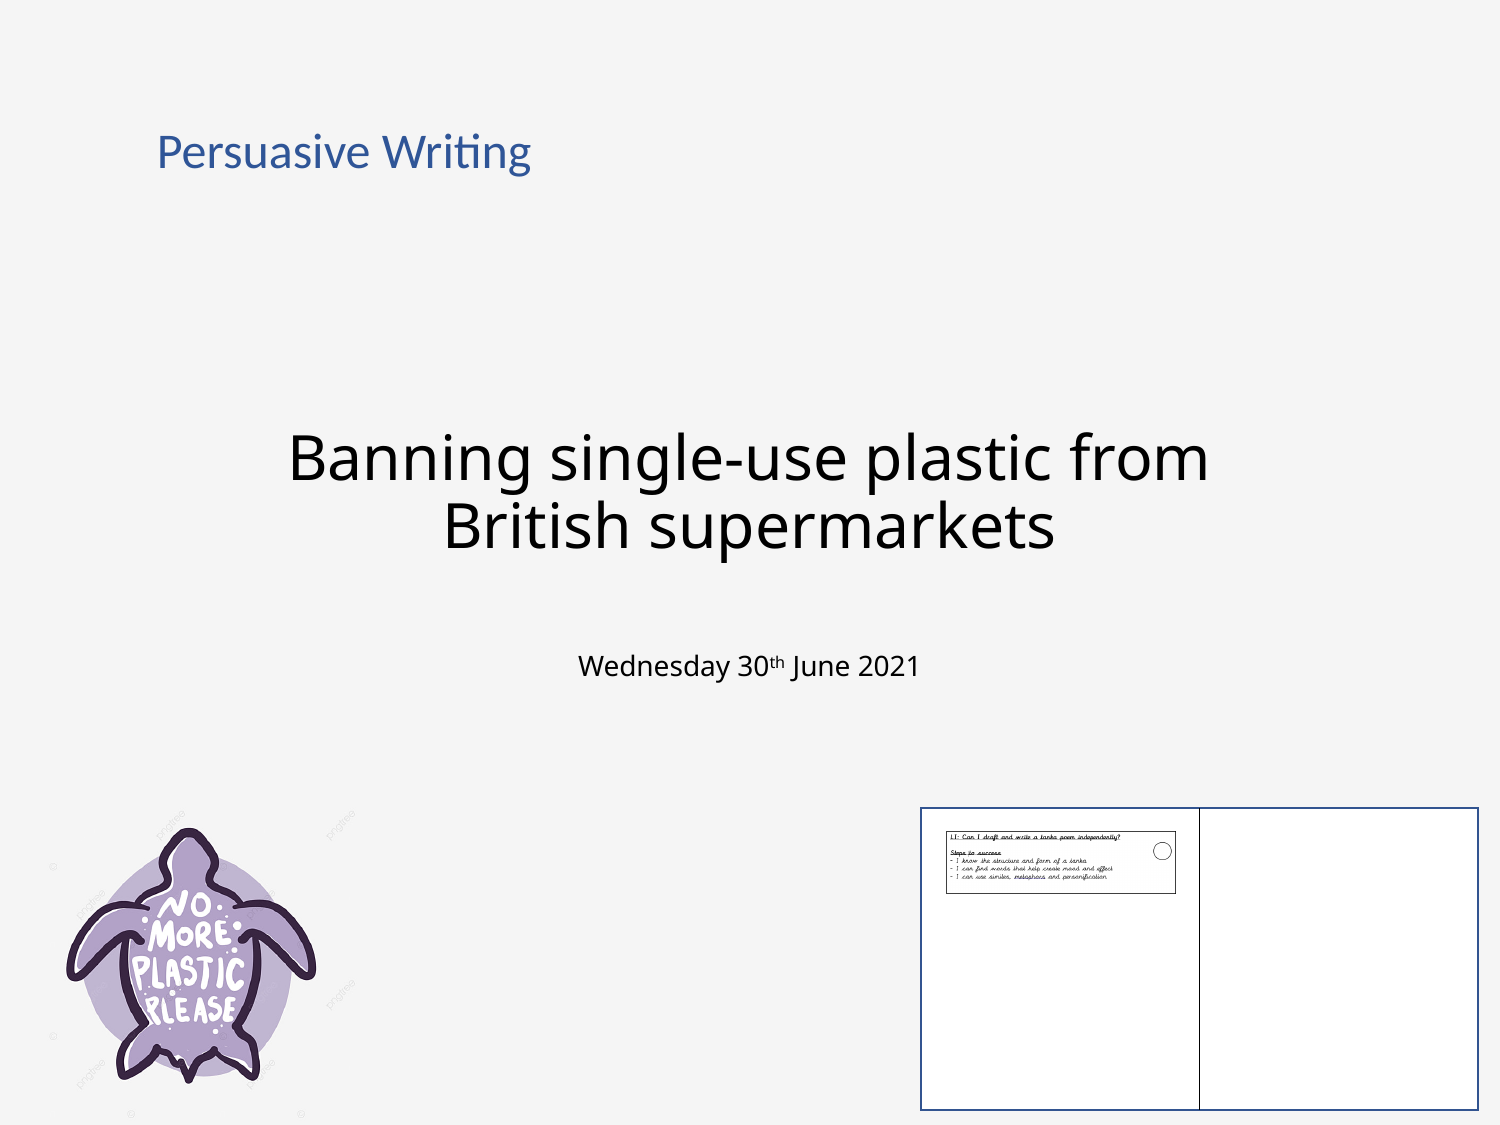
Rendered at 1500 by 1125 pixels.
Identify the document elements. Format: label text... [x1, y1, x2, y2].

text_box [920, 807, 1479, 1111]
text_box Persuasive Writing [142, 111, 1055, 186]
picture [21, 786, 361, 1125]
subtitle Banning single-use plastic from British supermarkets Wednesday 30th June 2021 [187, 419, 1313, 691]
picture [945, 830, 1177, 895]
